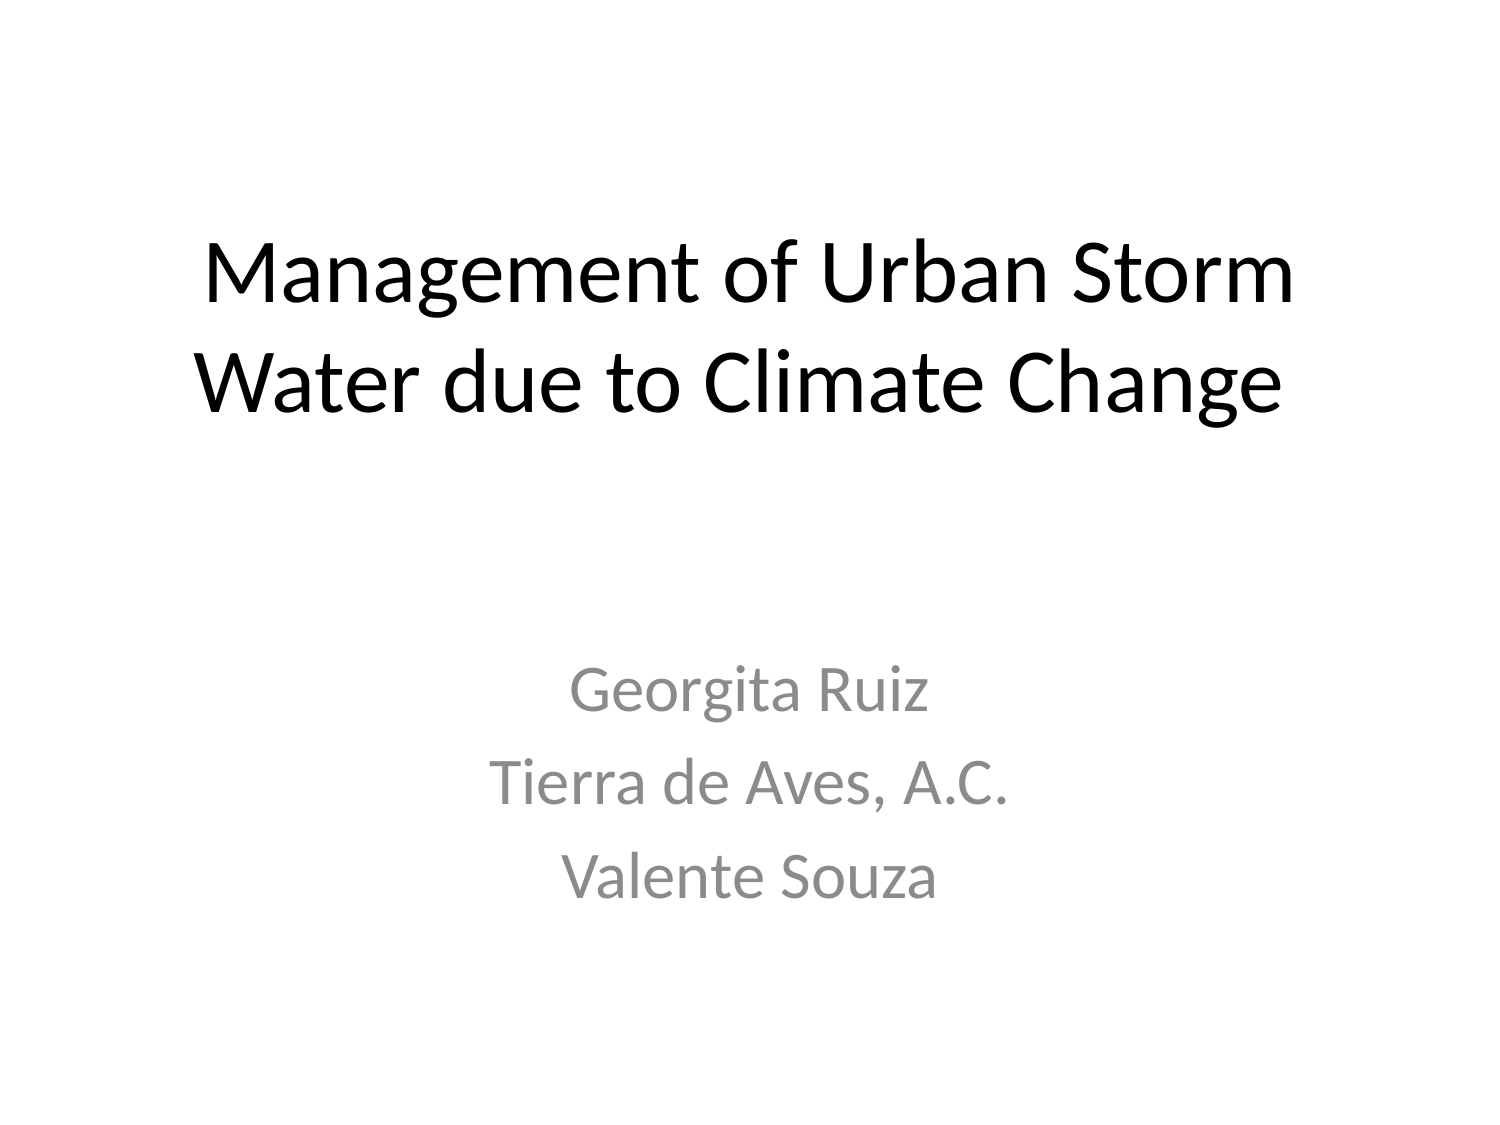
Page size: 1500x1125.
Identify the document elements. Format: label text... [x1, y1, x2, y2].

subtitle Georgita Ruiz Tierra de Aves, A.C. Valente Souza [225, 637, 1275, 925]
title Management of Urban Storm Water due to Climate Change [112, 200, 1388, 442]
